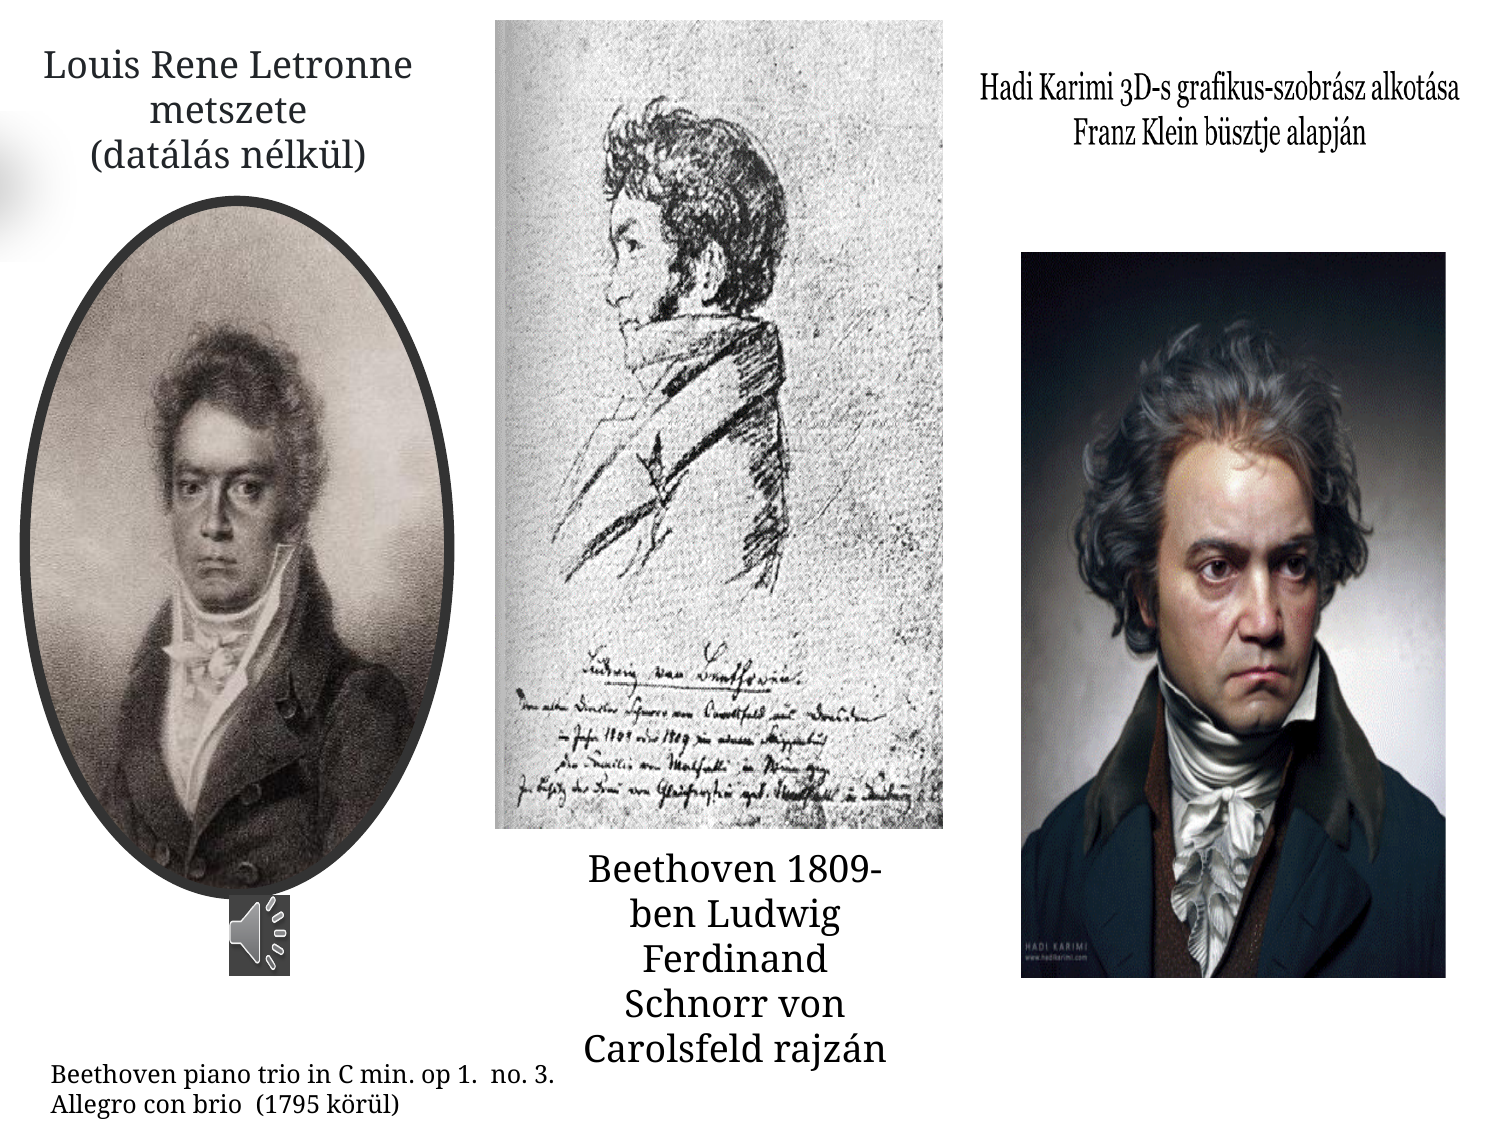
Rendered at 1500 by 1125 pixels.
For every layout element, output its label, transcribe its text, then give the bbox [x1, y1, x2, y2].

picture [951, 50, 1487, 179]
picture [494, 20, 944, 829]
text_box Beethoven 1809-ben Ludwig Ferdinand Schnorr von Carolsfeld rajzán [561, 838, 909, 1077]
picture [24, 200, 450, 978]
text_box Beethoven piano trio in C min. op 1. no. 3. Allegro con brio (1795 körül) [35, 1051, 668, 1125]
text_box Louis Rene Letronne metszete (datálás nélkül) [23, 33, 434, 200]
picture [1020, 251, 1446, 978]
